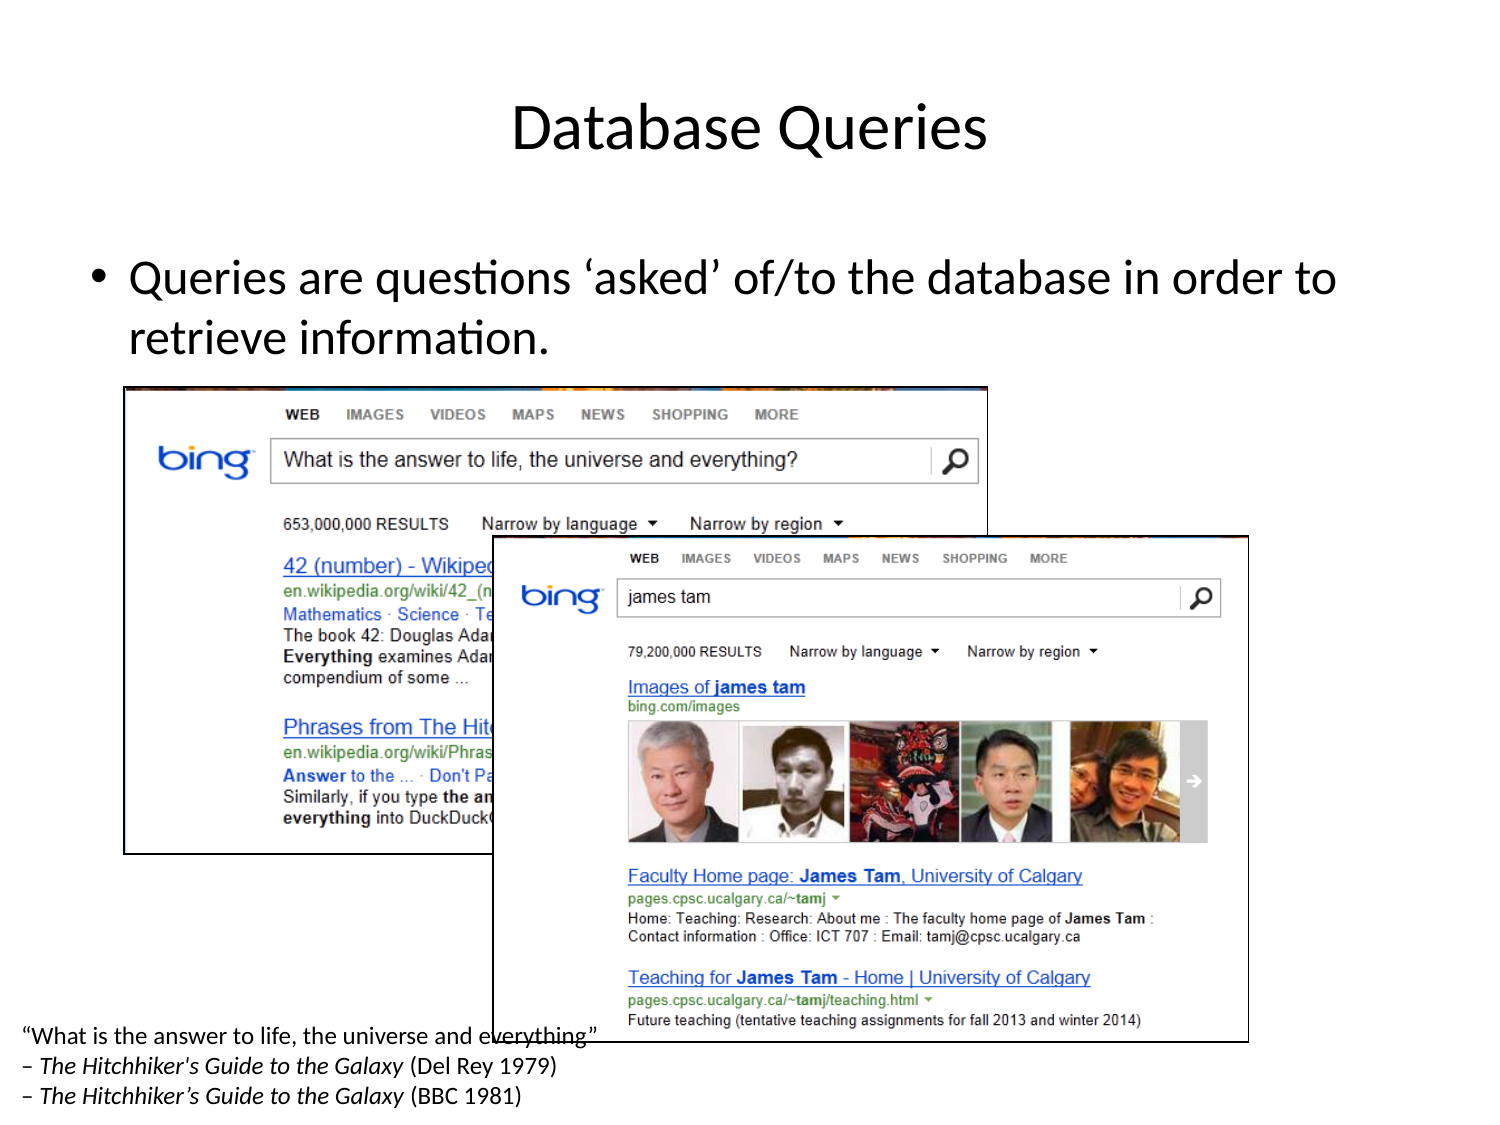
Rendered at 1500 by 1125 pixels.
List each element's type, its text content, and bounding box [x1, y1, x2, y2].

picture [124, 387, 1248, 1042]
title Database Queries [75, 45, 1425, 200]
text_box “What is the answer to life, the universe and everything” – The Hitchhiker's Guide to the Galaxy (Del Rey 1979) – The Hitchhiker’s Guide to the Galaxy (BBC 1981) [6, 1012, 638, 1125]
list Queries are questions ‘asked’ of/to the database in order to retrieve information. [75, 237, 1425, 1063]
